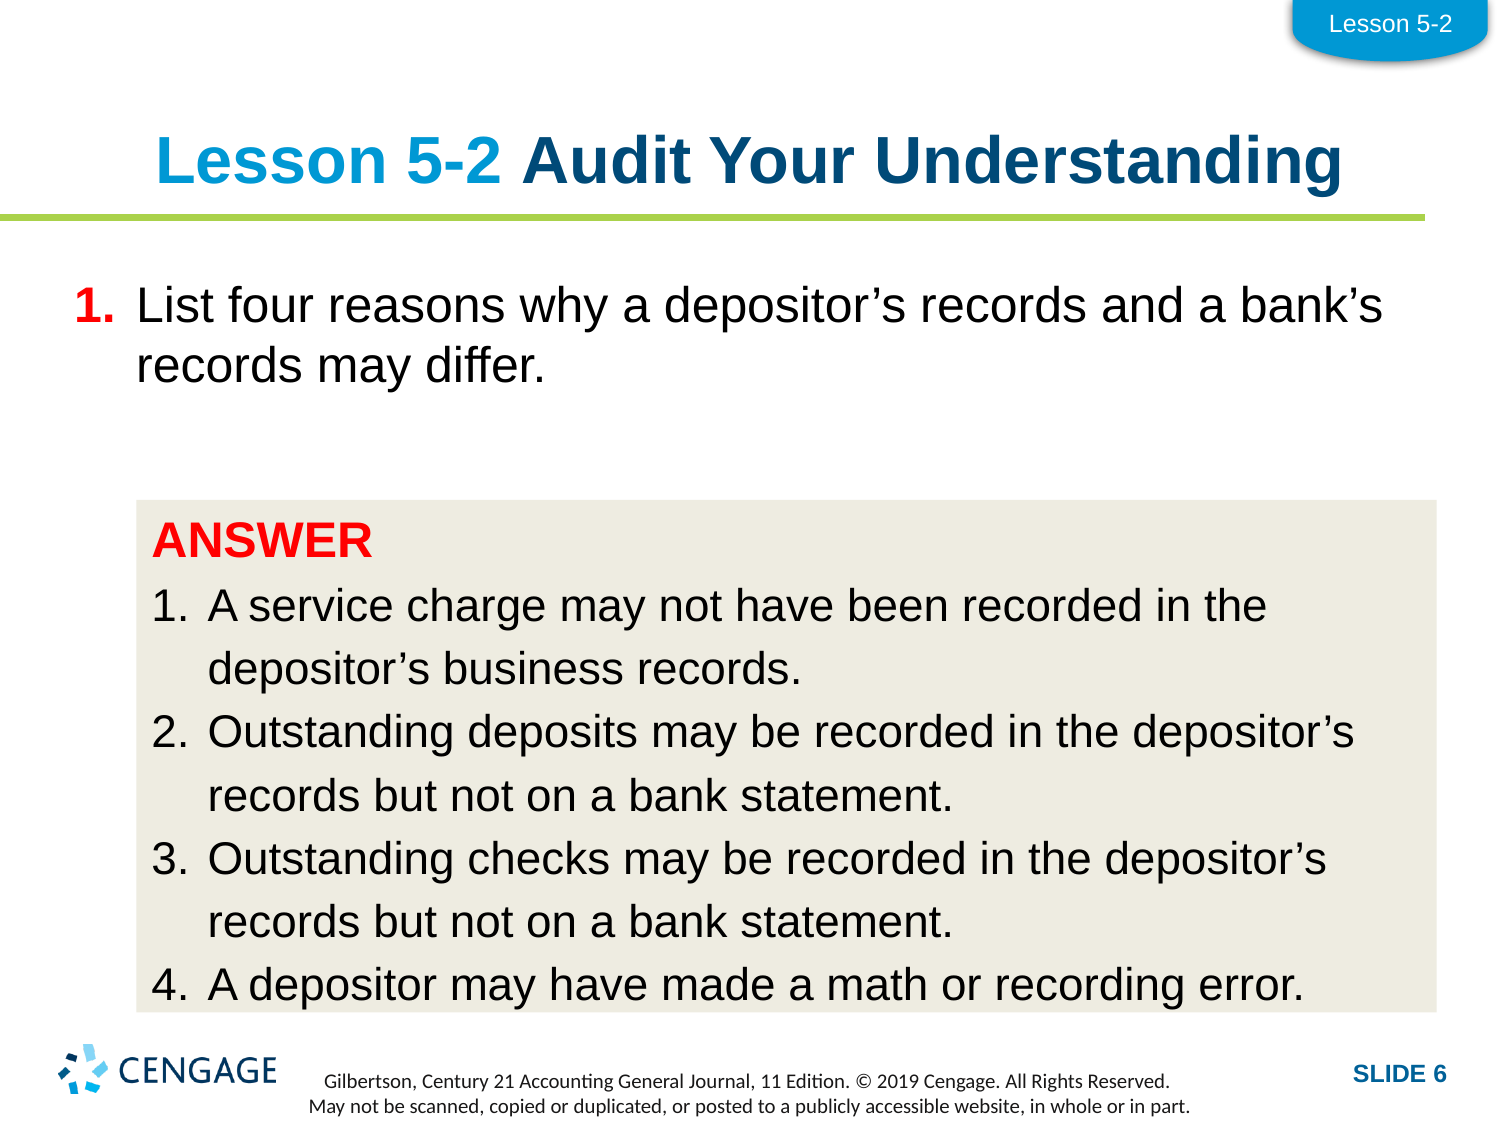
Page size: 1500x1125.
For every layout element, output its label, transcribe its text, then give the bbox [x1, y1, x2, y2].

picture [58, 1044, 276, 1094]
title Lesson 5-2 Audit Your Understanding [61, 117, 1439, 228]
text_box SLIDE 6 [1162, 1049, 1463, 1095]
text_box [1292, 0, 1488, 62]
list 1. List four reasons why a depositor’s records and a bank’s records may differ. [59, 264, 1437, 404]
text_box Lesson 5-2 [1313, 0, 1468, 45]
text_box ANSWER 1. A service charge may not have been recorded in the depositor’s business records. 2. Outstanding deposits may be recorded in the depositor’s records but not on a bank statement. 3. Outstanding checks may be recorded in the depositor’s records but not on a bank statement. 4. A depositor may have made a math or recording error. [136, 499, 1437, 1013]
